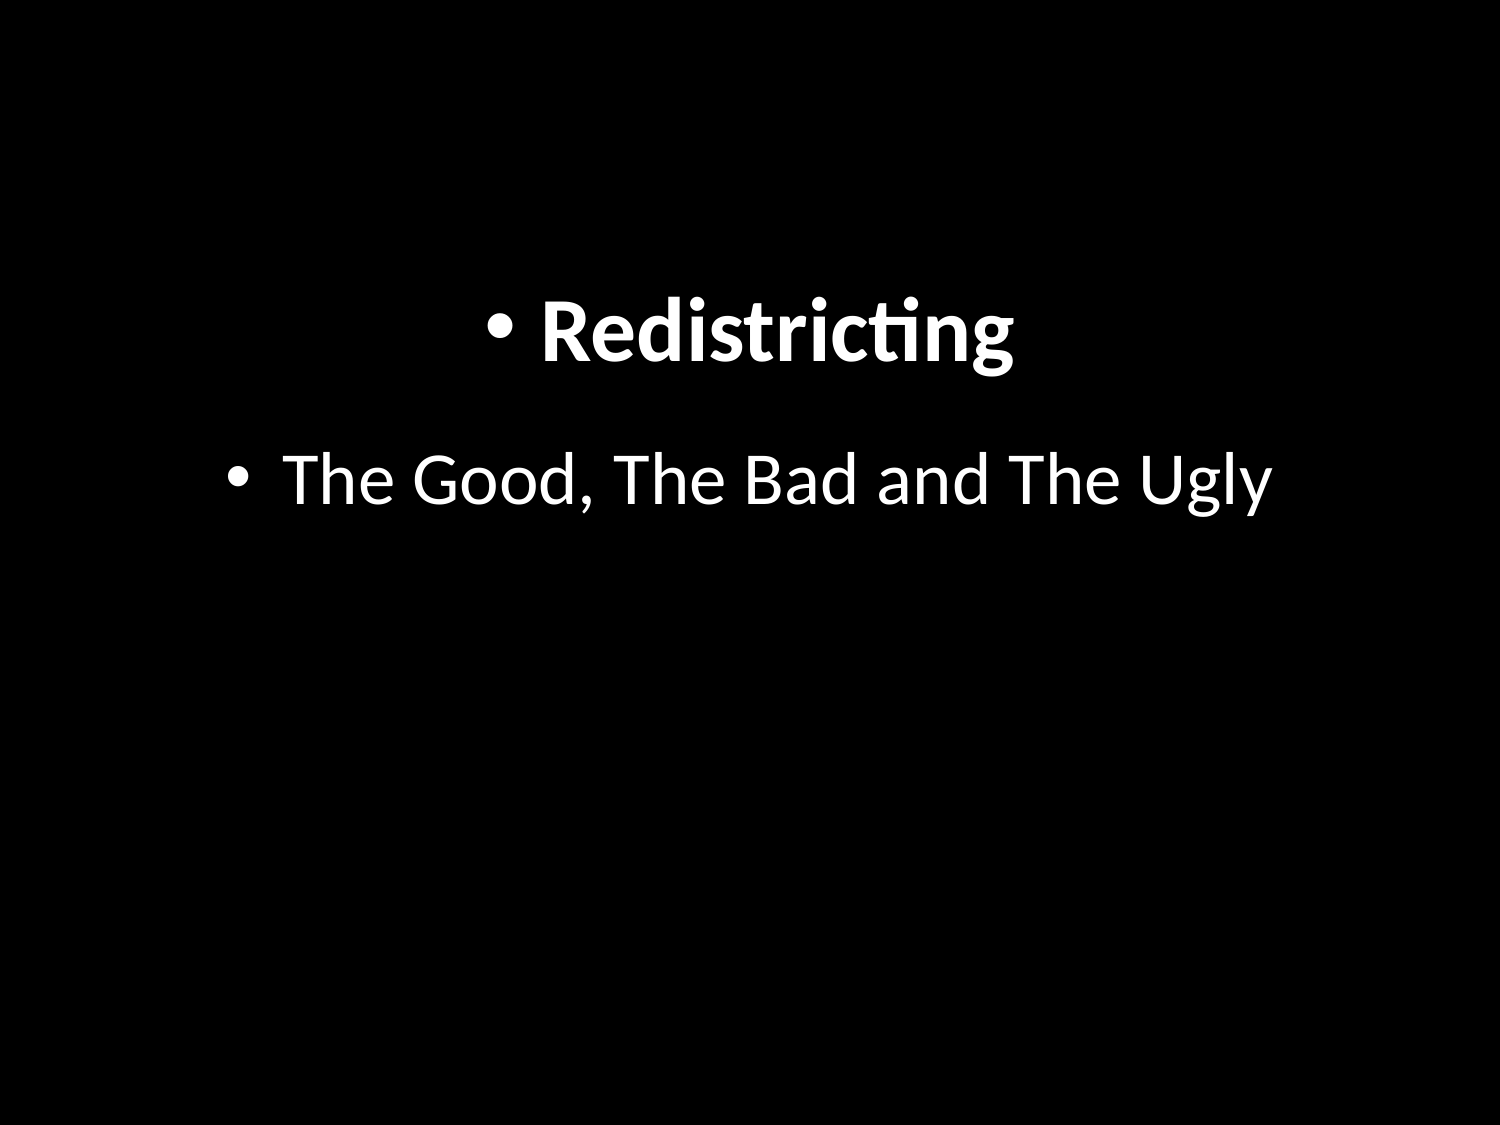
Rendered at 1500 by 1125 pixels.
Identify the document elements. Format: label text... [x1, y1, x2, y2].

list Redistricting The Good, The Bad and The Ugly [75, 262, 1425, 1005]
